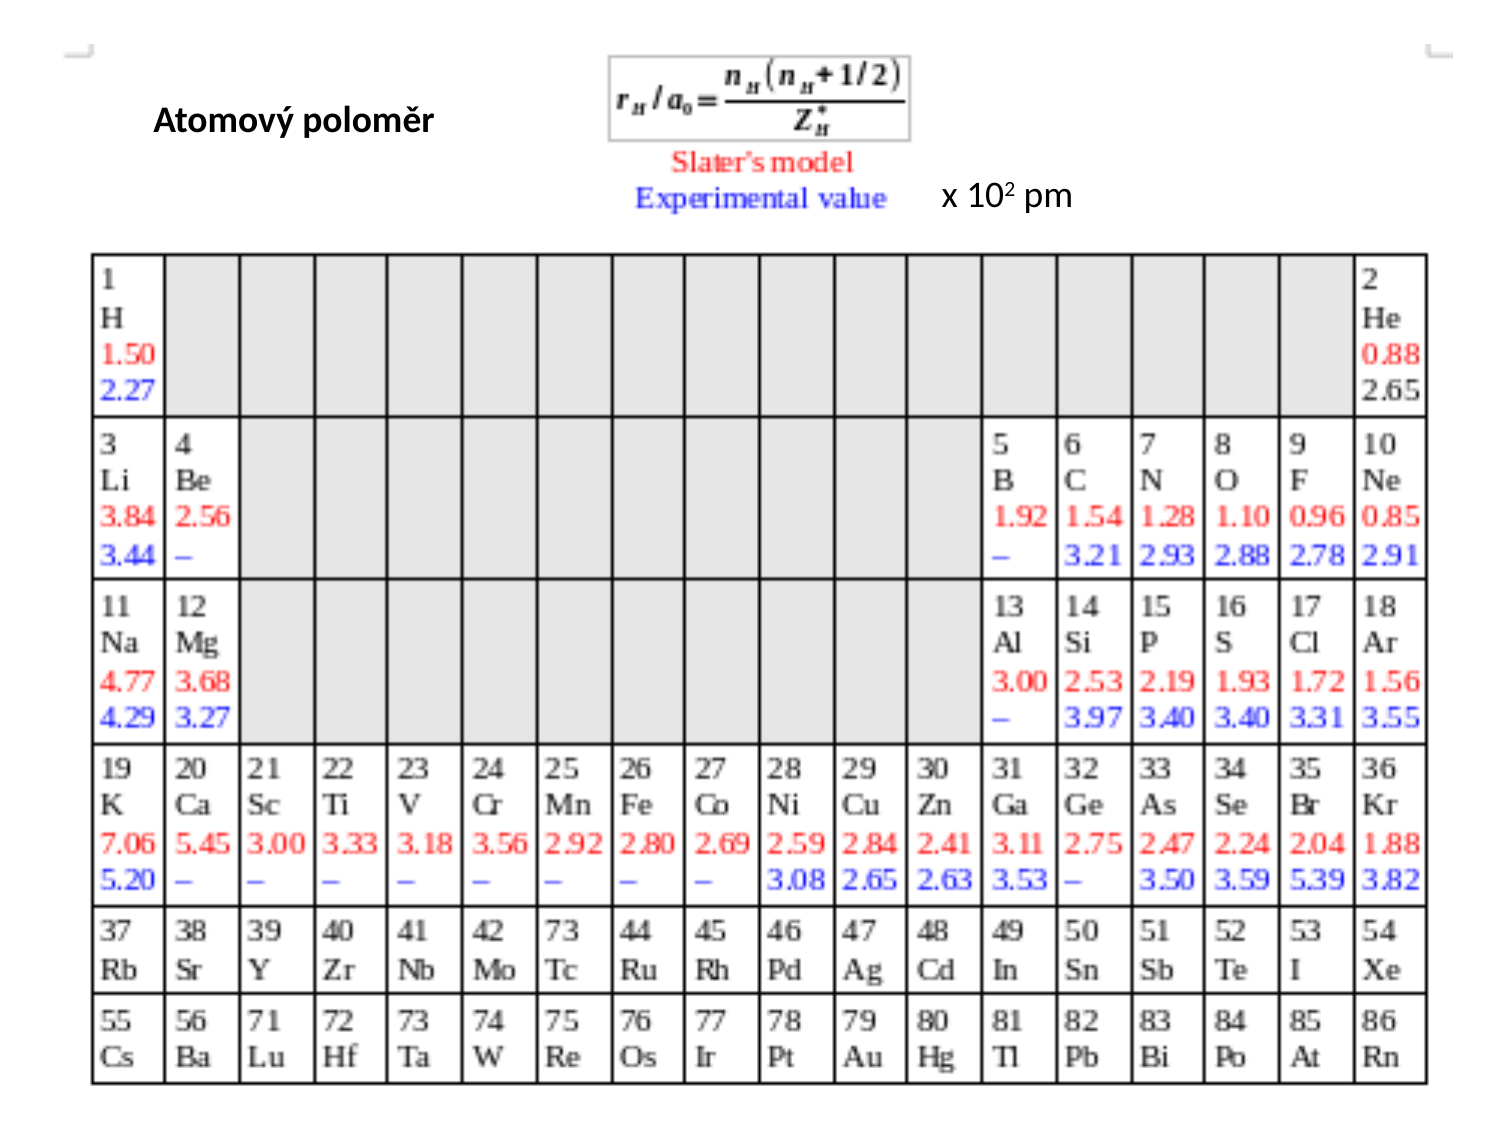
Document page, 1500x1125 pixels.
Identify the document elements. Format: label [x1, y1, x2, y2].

picture [62, 44, 1453, 1125]
